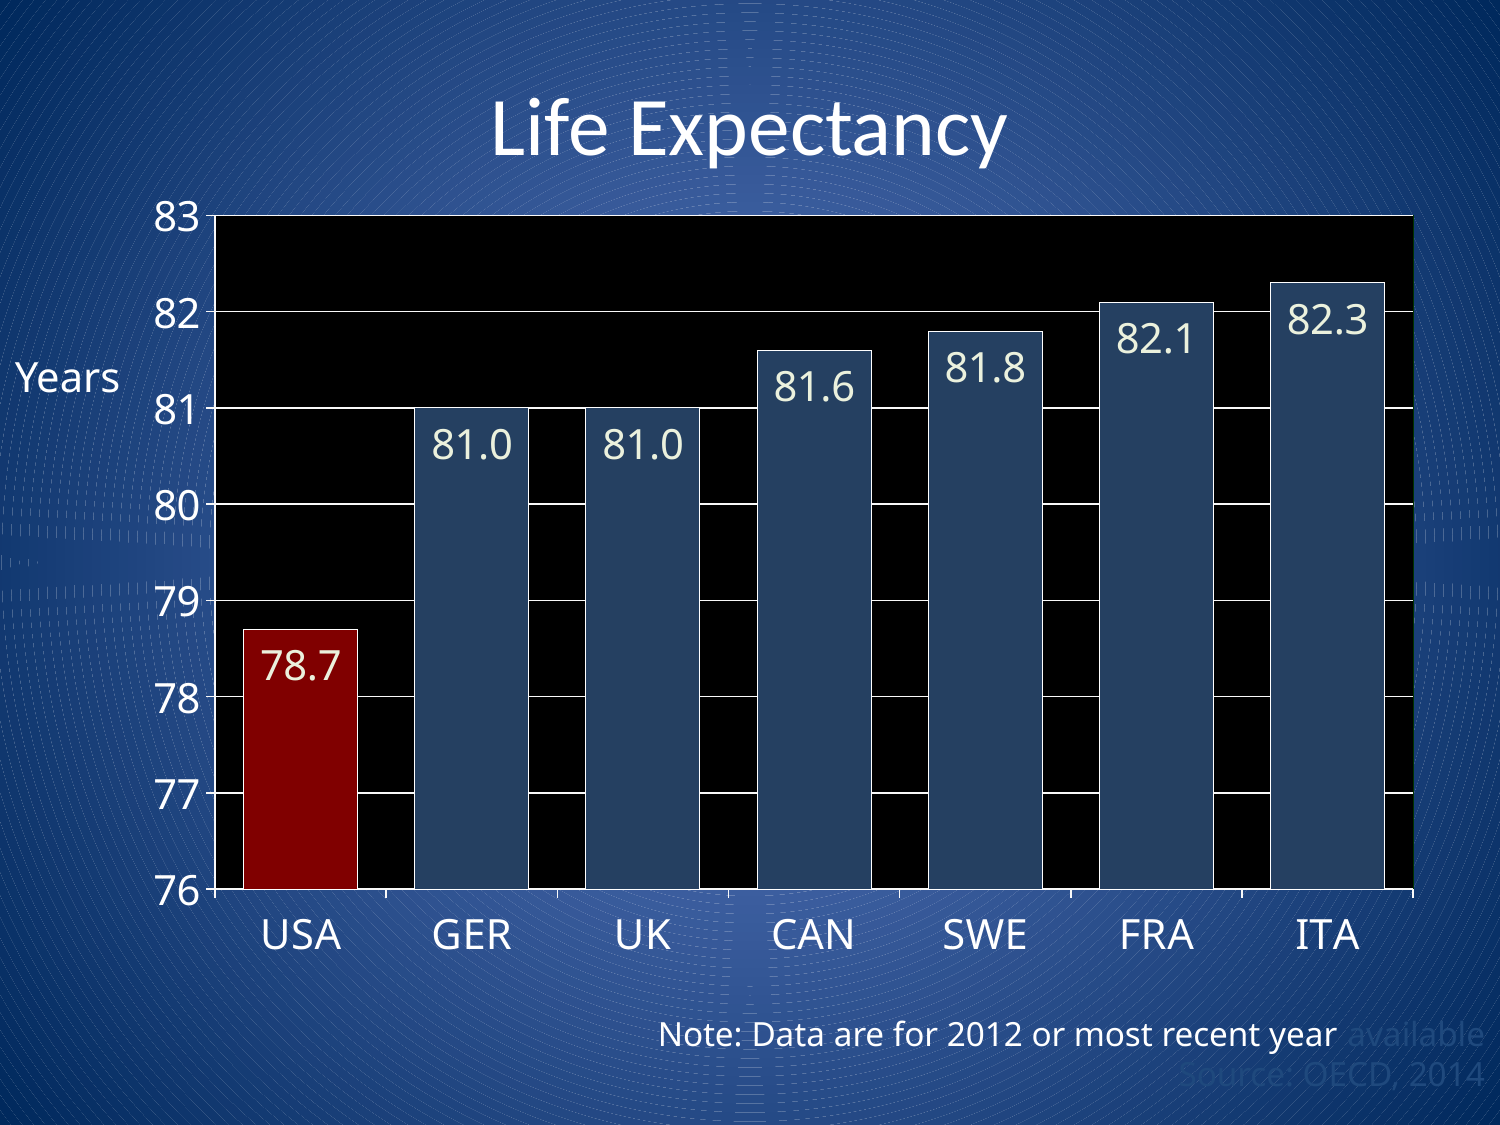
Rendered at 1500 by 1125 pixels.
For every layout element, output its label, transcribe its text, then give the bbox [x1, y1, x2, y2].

text_box Note: Data are for 2012 or most recent year available Source: OECD, 2014 [555, 1006, 1500, 1101]
text_box Years [0, 343, 121, 409]
chart [126, 170, 1440, 979]
title Life Expectancy [0, 28, 1500, 216]
